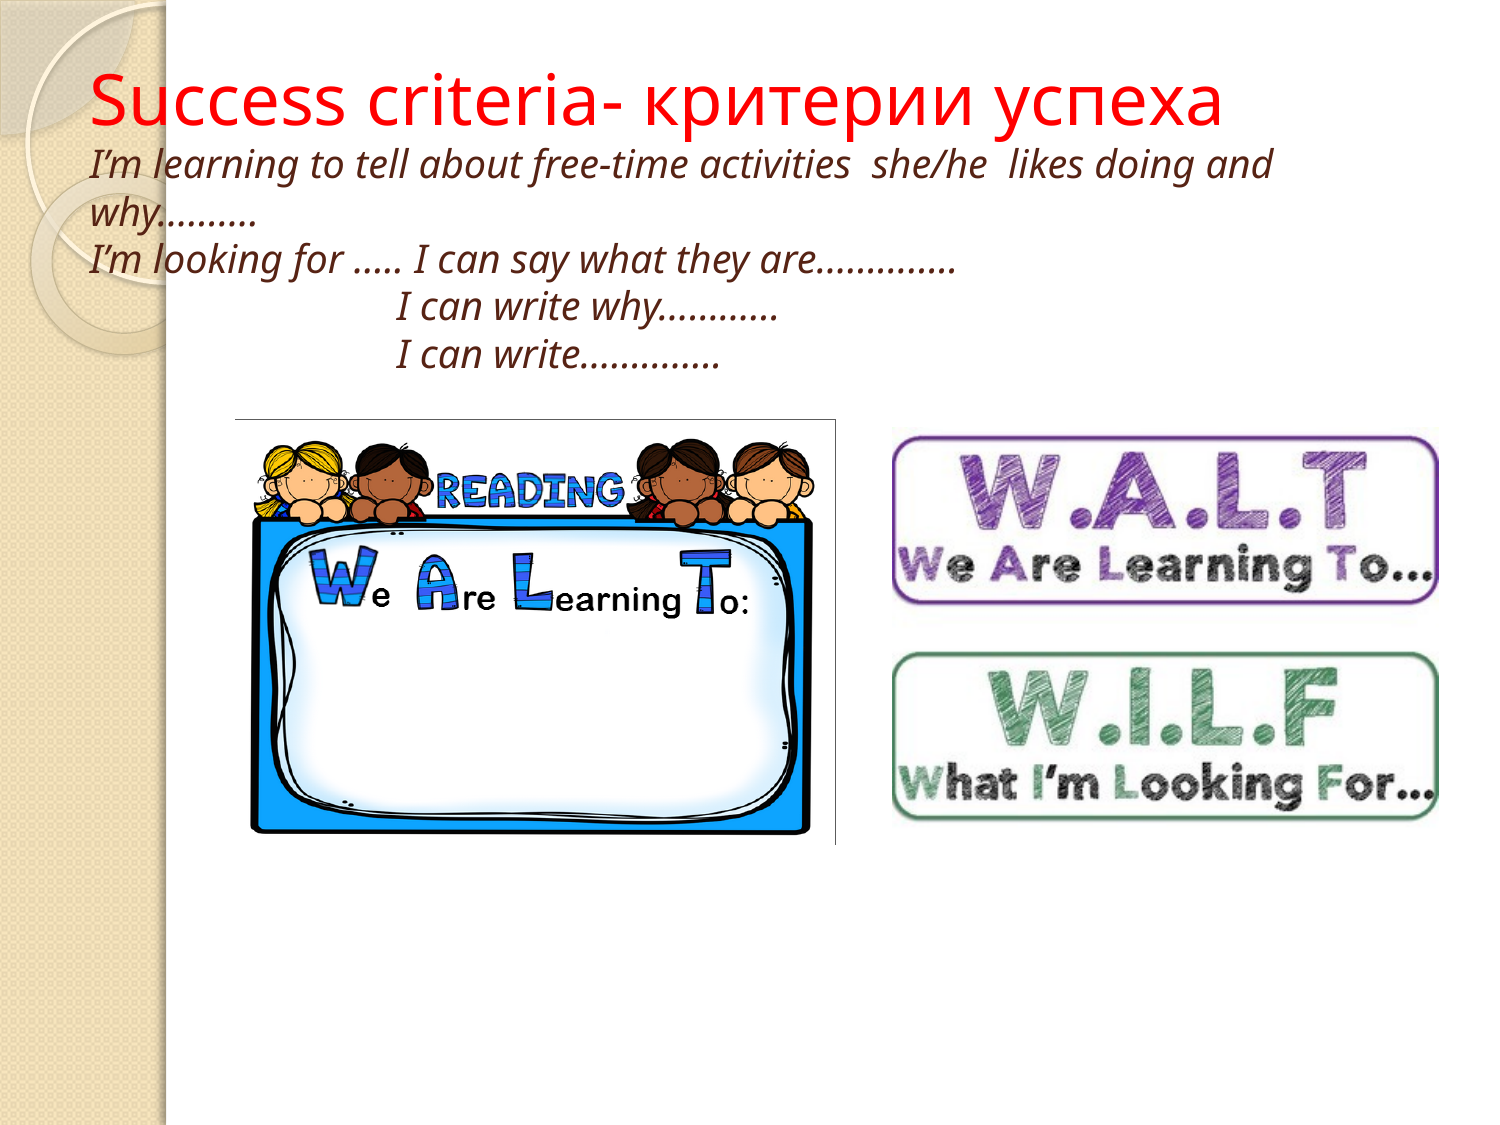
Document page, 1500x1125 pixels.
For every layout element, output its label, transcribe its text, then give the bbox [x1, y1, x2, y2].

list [235, 419, 836, 846]
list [891, 426, 1440, 839]
title Success criteria- критерии успеха I’m learning to tell about free-time activities she/he likes doing and why………. I’m looking for ….. I can say what they are………….. I can write why………… I can write………….. [75, 45, 1425, 386]
